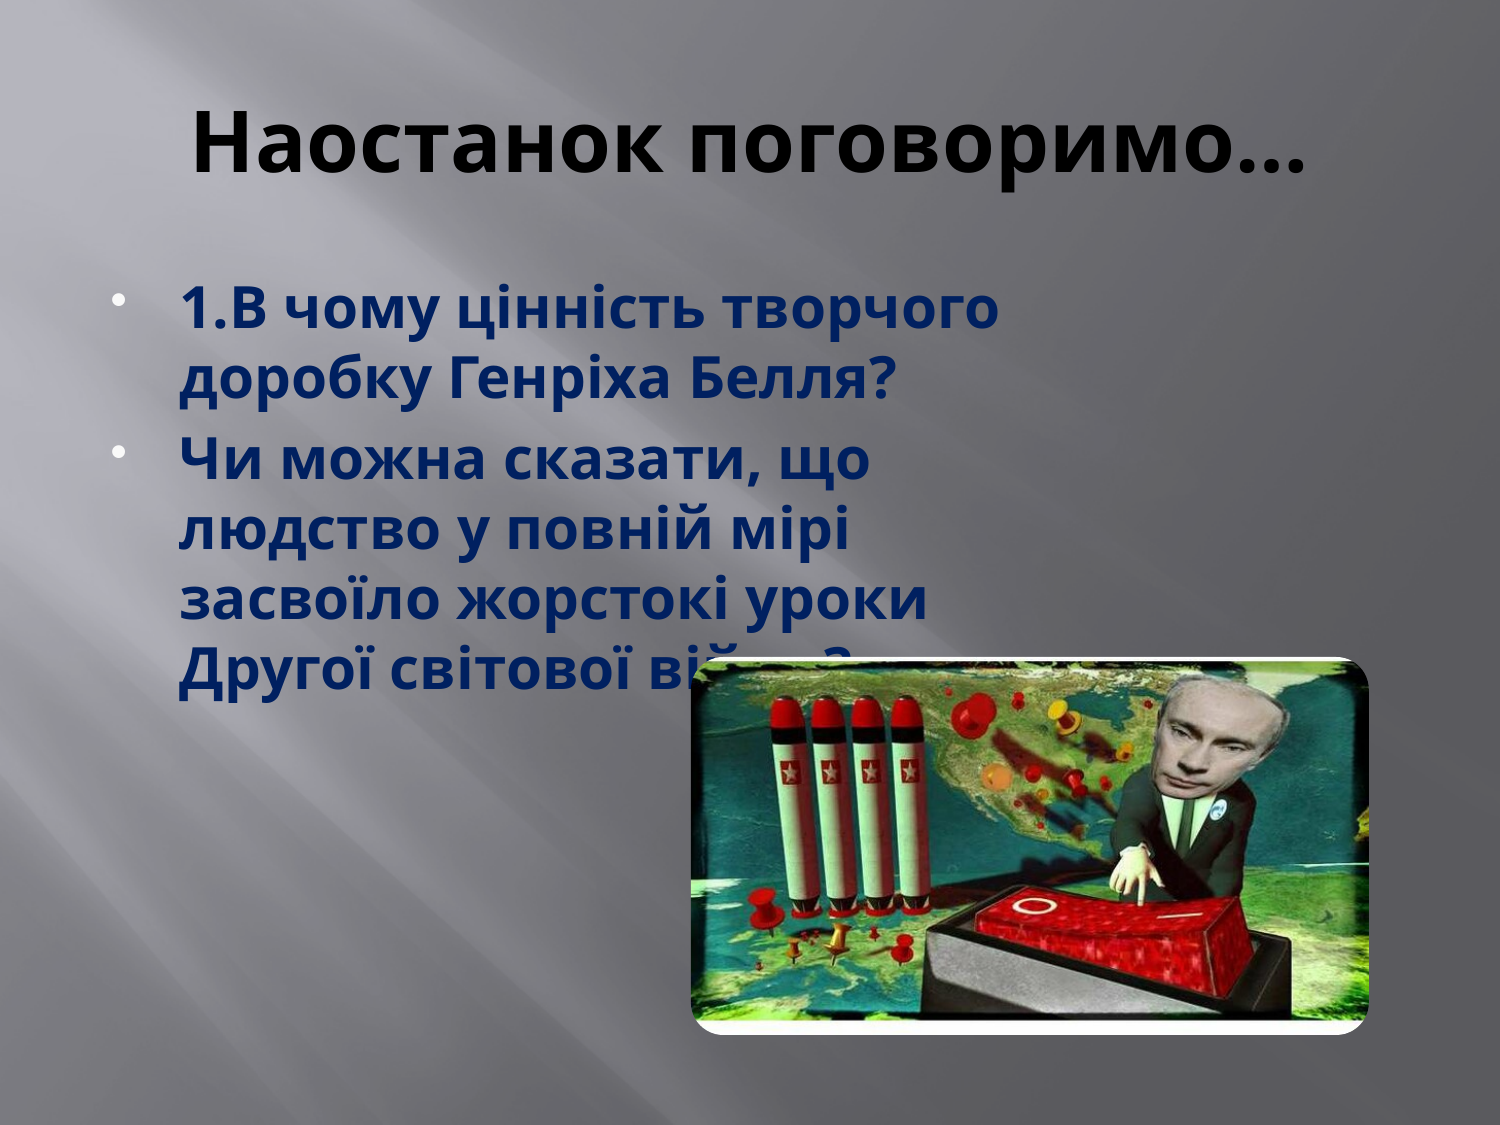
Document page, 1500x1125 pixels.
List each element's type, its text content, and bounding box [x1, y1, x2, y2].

title Наостанок поговоримо… [75, 45, 1425, 233]
list 1.В чому цінність творчого доробку Генріха Белля? Чи можна сказати, що людство у повній мірі засвоїло жорстокі уроки Другої світової війни? [75, 262, 1058, 1035]
picture [690, 656, 1370, 1036]
